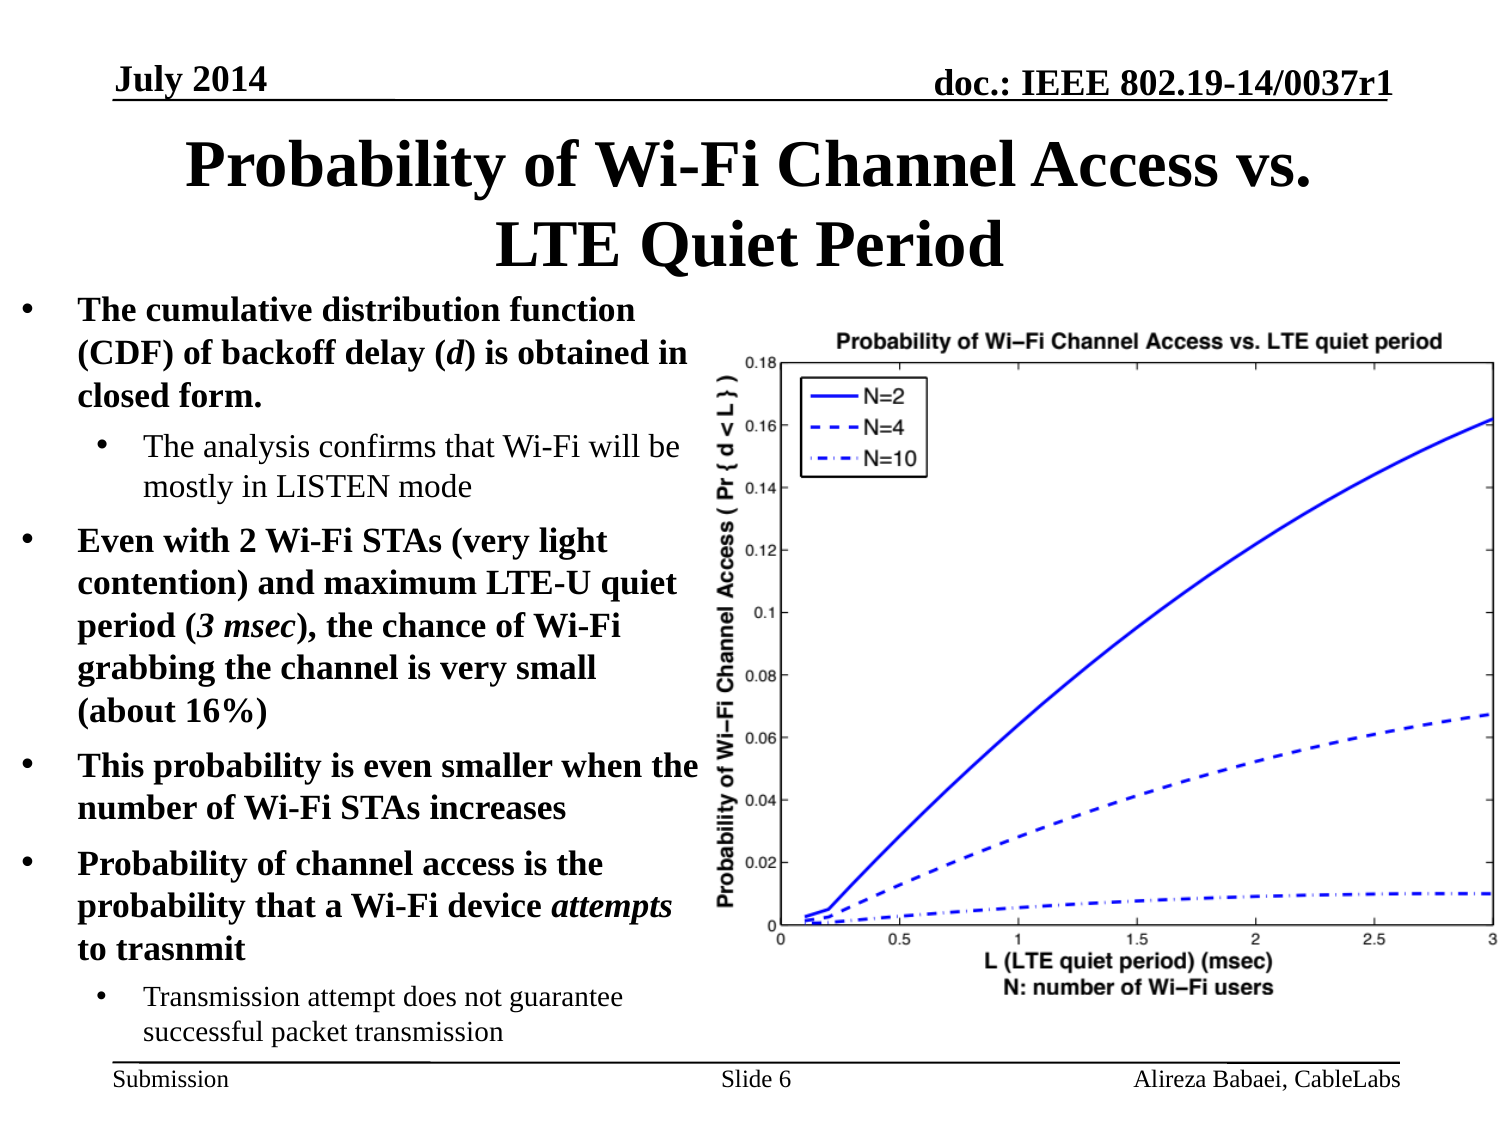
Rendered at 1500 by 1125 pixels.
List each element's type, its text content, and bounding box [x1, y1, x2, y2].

footer Alireza Babaei, CableLabs [878, 1061, 1402, 1093]
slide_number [114, 54, 493, 100]
title Probability of Wi-Fi Channel Access vs. LTE Quiet Period [112, 112, 1388, 288]
slide_number Slide 6 [712, 1061, 800, 1123]
picture [708, 319, 1500, 1000]
list The cumulative distribution function (CDF) of backoff delay (d) is obtained in closed form. The analysis confirms that Wi-Fi will be mostly in LISTEN mode Even with 2 Wi-Fi STAs (very light contention) and maximum LTE-U quiet period (3 msec), the chance of Wi-Fi grabbing the channel is very small (about 16%) This probability is even smaller when the number of Wi-Fi STAs increases Probability of channel access is the probability that a Wi-Fi device attempts to trasnmit Transmission attempt does not guarantee successful packet transmission [5, 278, 715, 1047]
